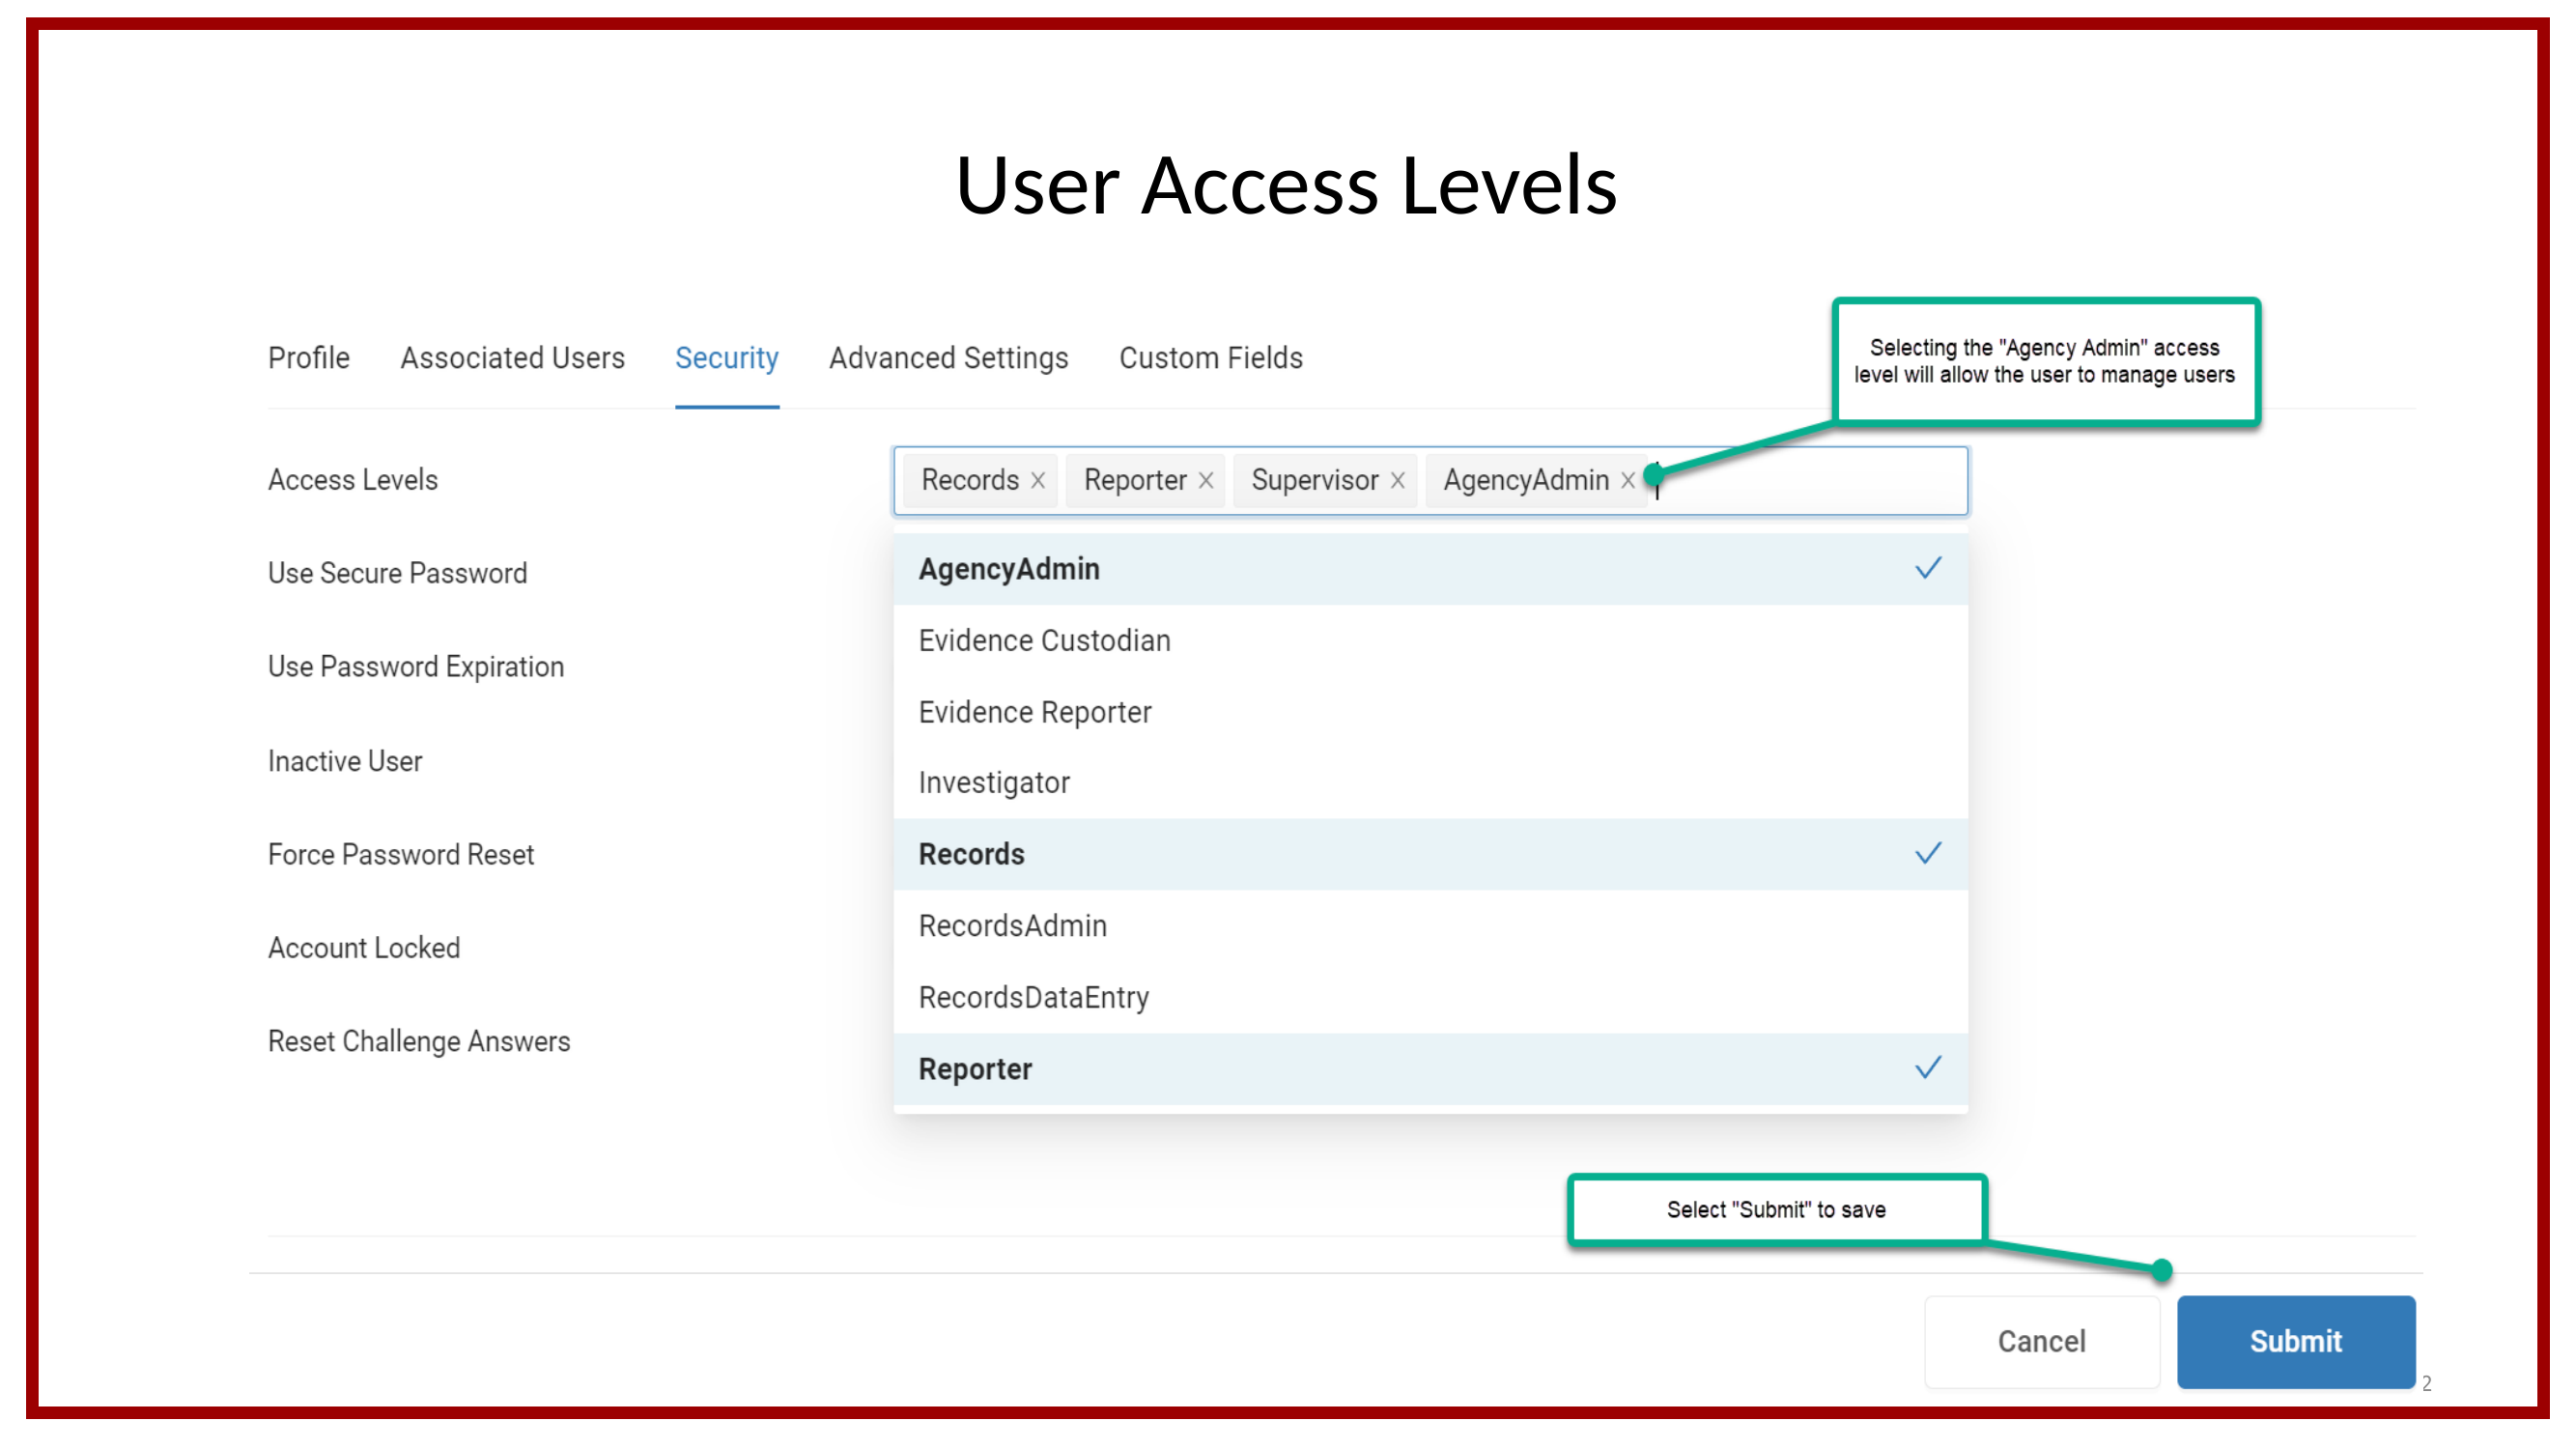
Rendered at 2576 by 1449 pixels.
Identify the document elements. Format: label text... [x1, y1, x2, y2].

picture [248, 288, 2423, 1397]
text_box [30, 22, 2545, 1414]
slide_number 22 [1846, 1414, 2448, 1421]
